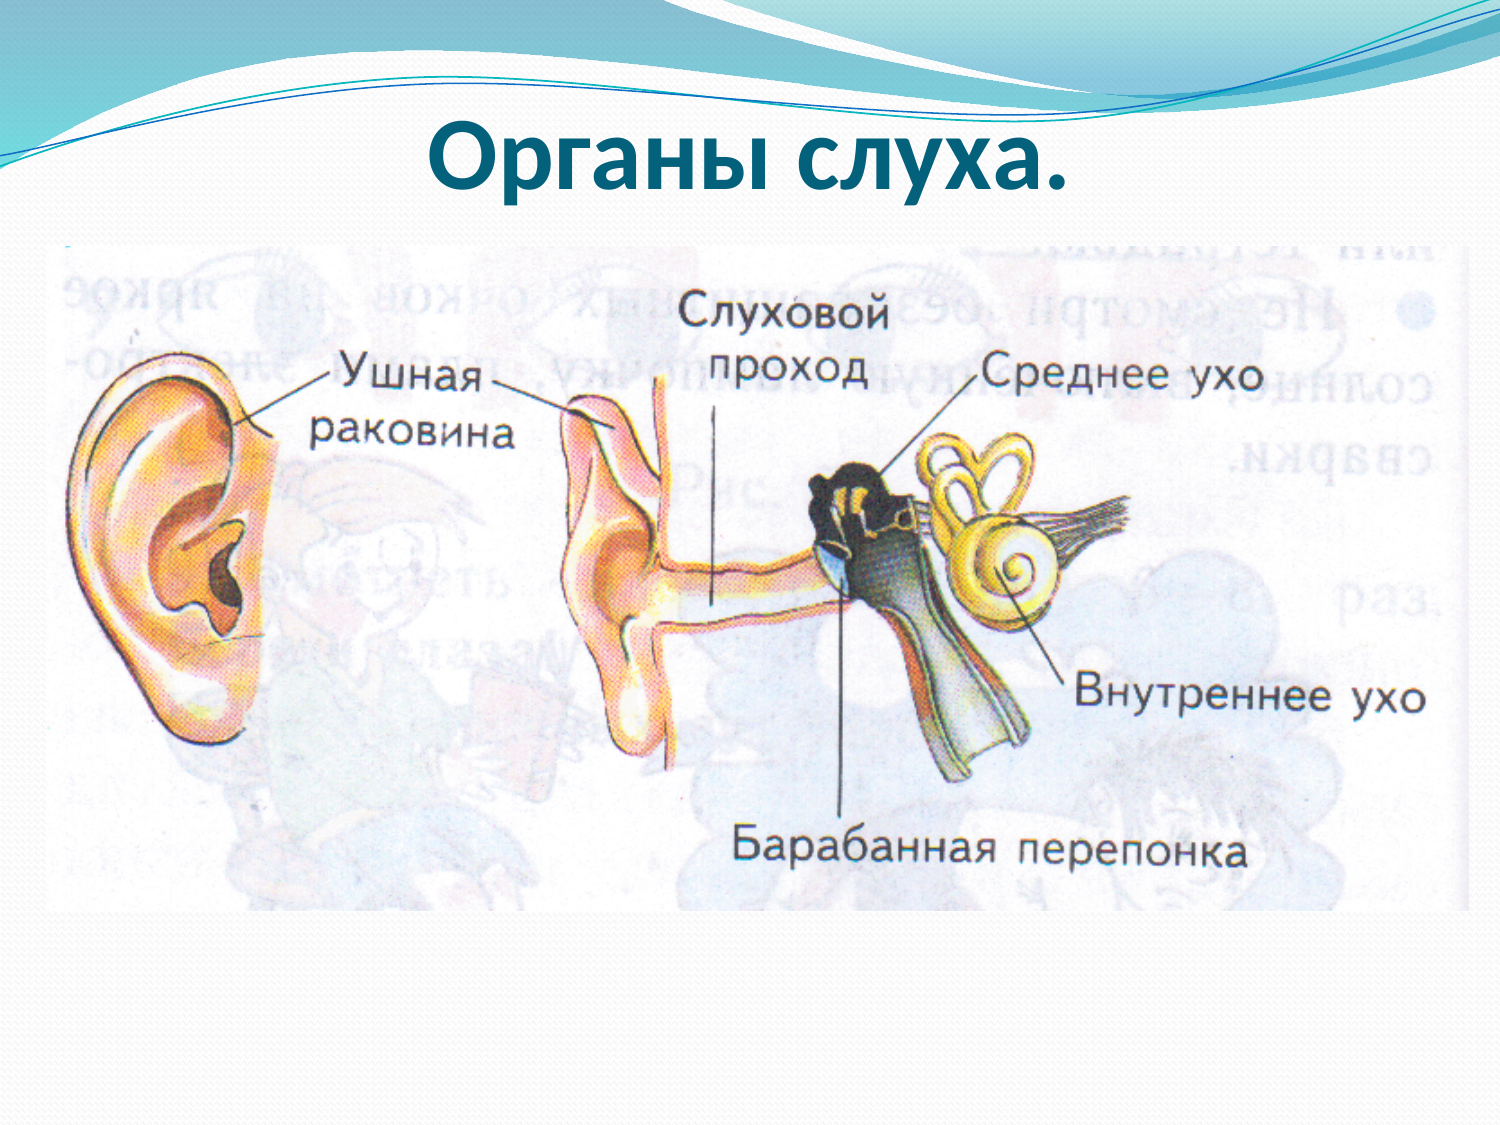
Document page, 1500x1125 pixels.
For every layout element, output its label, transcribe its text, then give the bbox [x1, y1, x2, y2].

title Органы слуха. [75, 70, 1425, 211]
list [46, 245, 1469, 912]
